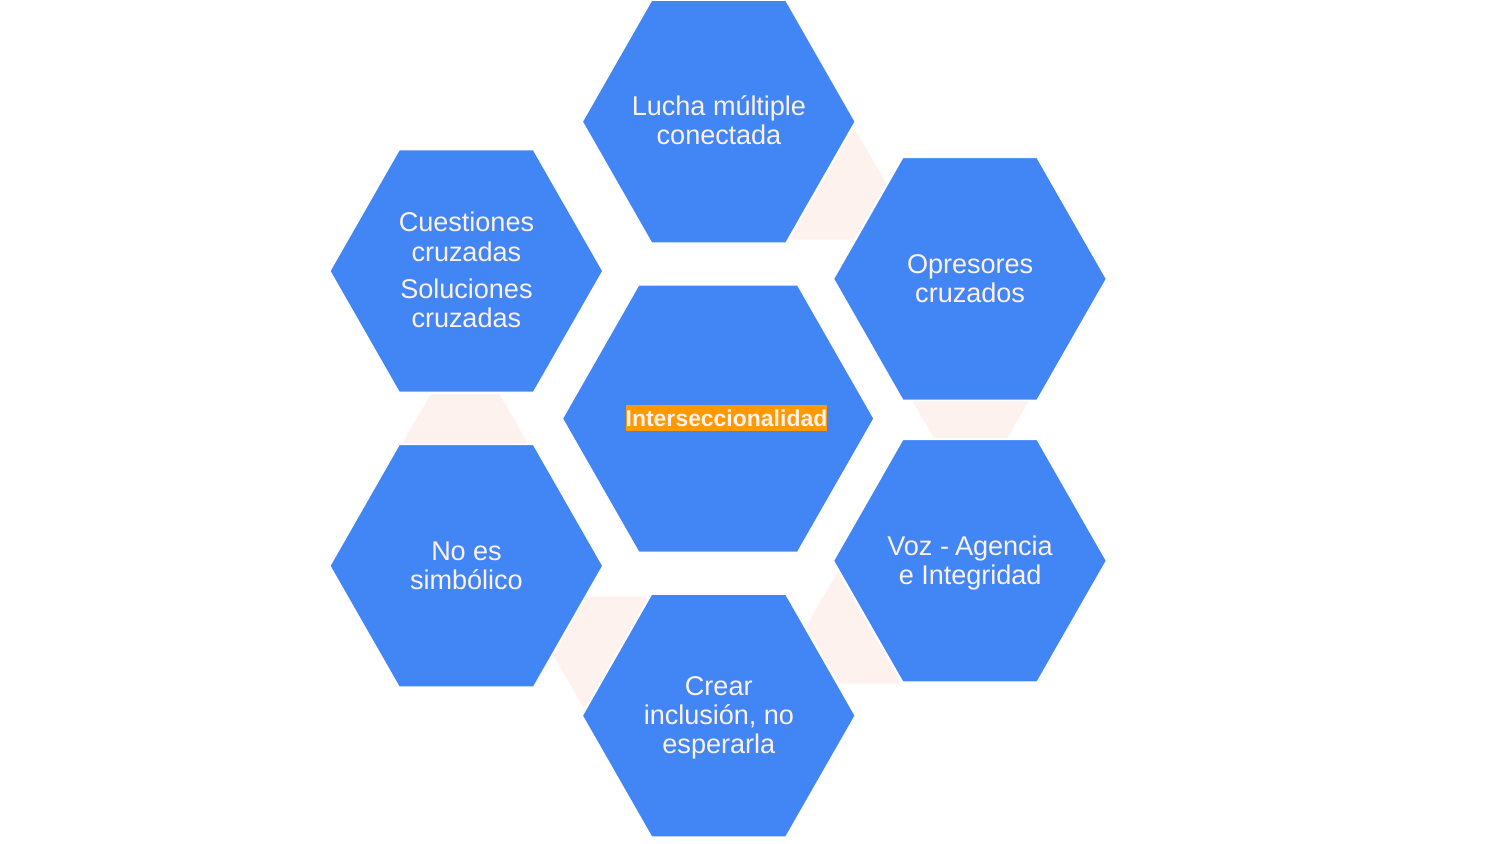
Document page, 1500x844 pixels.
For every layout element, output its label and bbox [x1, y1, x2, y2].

text_box [329, 0, 1108, 838]
